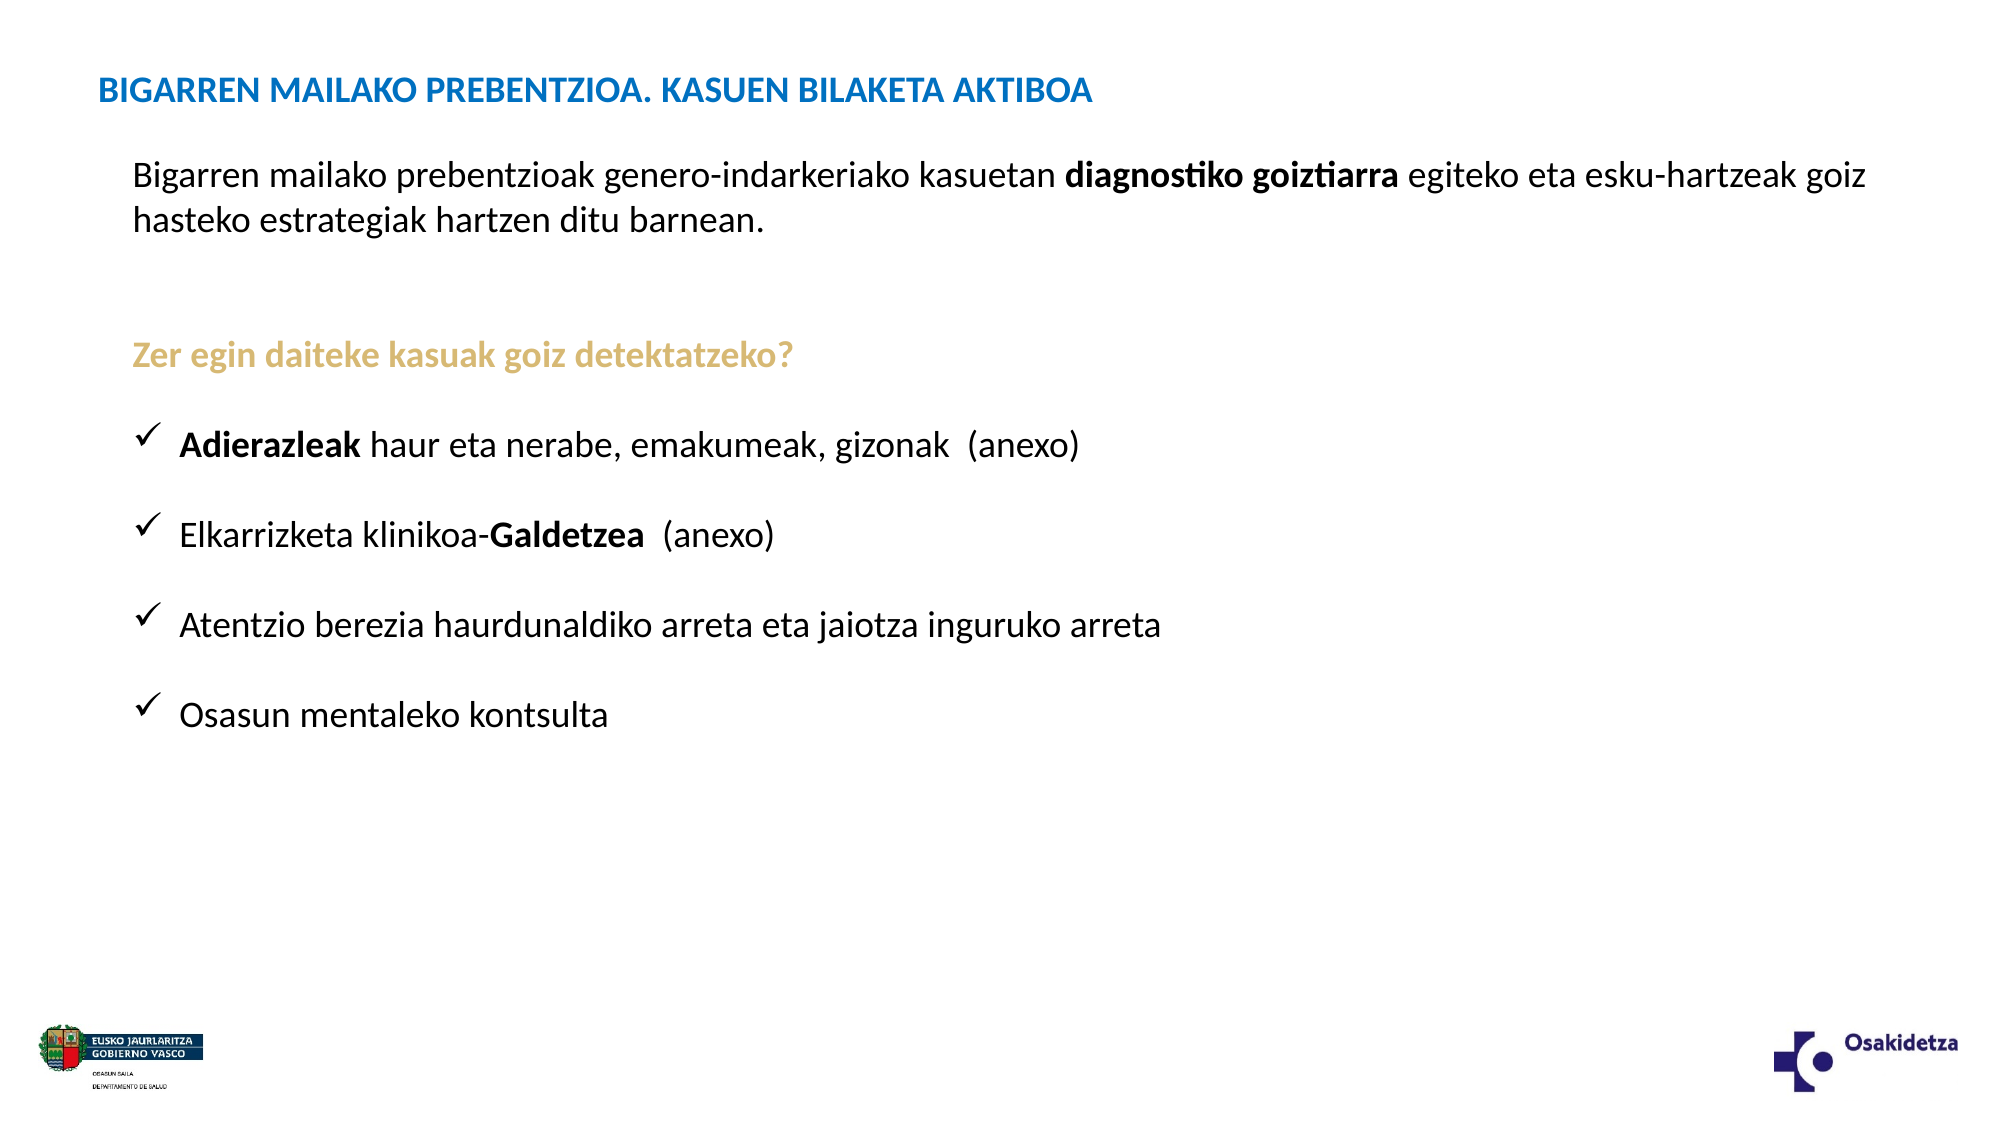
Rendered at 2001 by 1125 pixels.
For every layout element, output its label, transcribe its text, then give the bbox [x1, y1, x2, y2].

picture [38, 1024, 204, 1098]
text_box Bigarren mailako prebentzioak genero-indarkeriako kasuetan diagnostiko goiztiarra egiteko eta esku-hartzeak goiz hasteko estrategiak hartzen ditu barnean. Zer egin daiteke kasuak goiz detektatzeko? Adierazleak haur eta nerabe, emakumeak, gizonak (anexo) Elkarrizketa klinikoa-Galdetzea (anexo) Atentzio berezia haurdunaldiko arreta eta jaiotza inguruko arreta Osasun mentaleko kontsulta [117, 143, 1936, 743]
picture [1773, 1022, 1958, 1101]
text_box BIGARREN MAILAKO PREBENTZIOA. KASUEN BILAKETA AKTIBOA [83, 57, 1118, 118]
